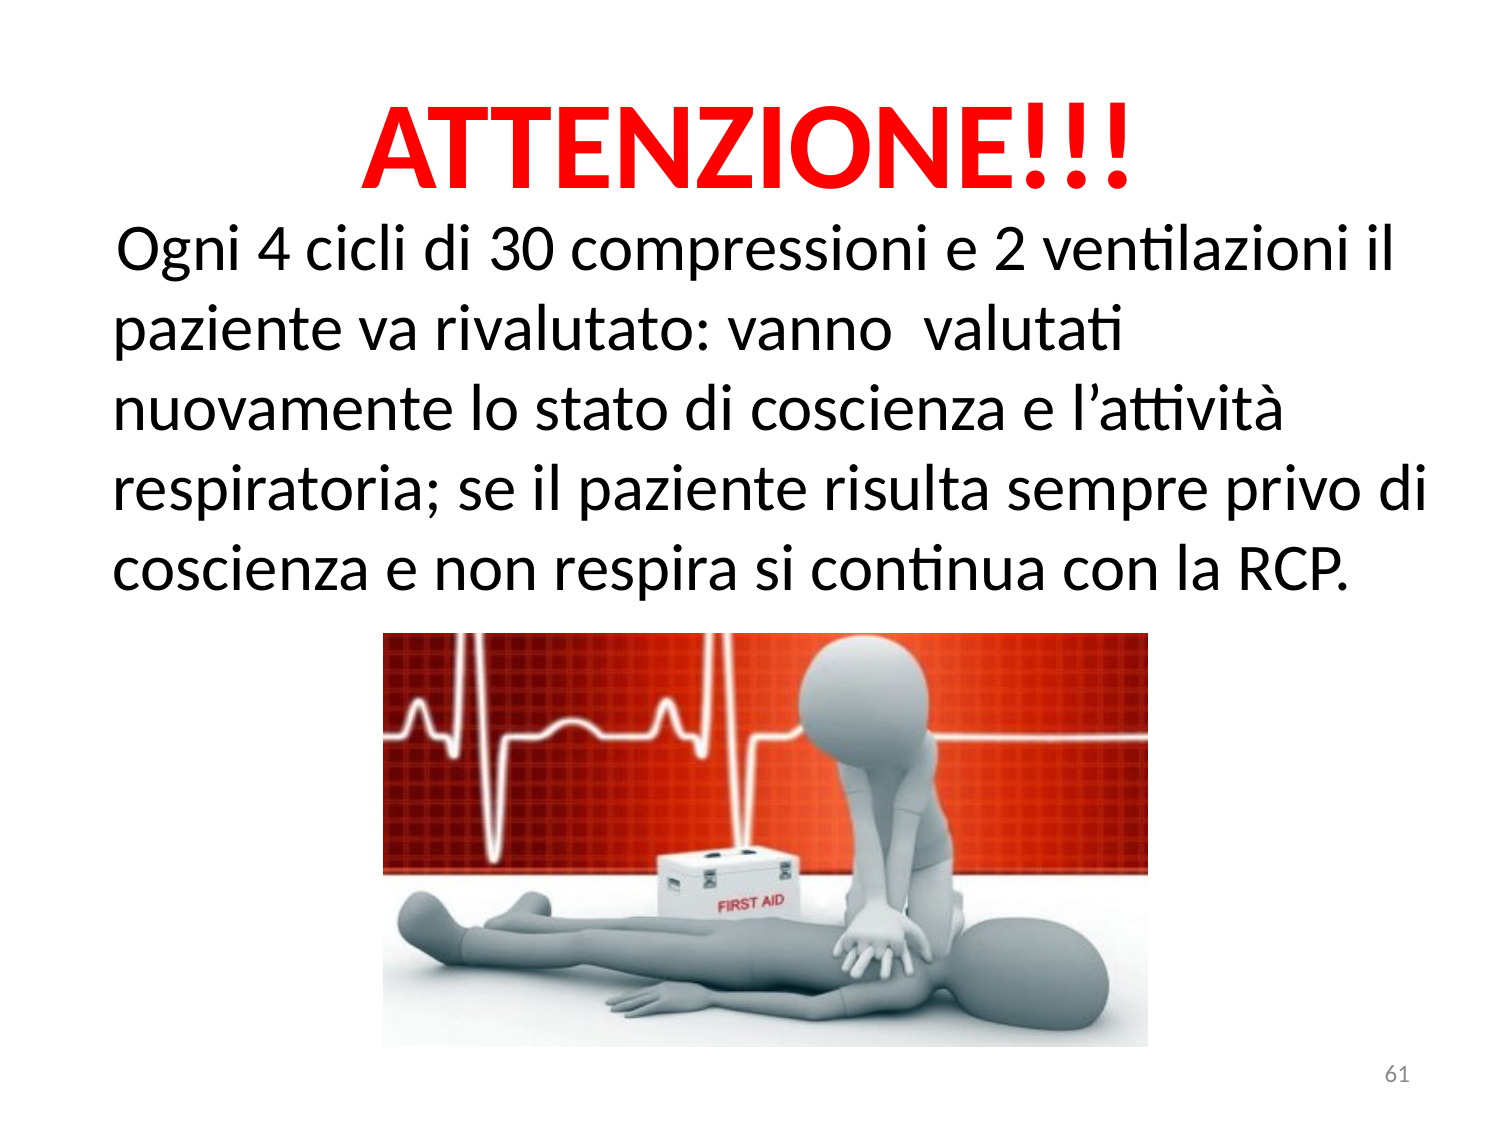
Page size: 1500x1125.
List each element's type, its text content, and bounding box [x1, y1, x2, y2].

slide_number 61 [1074, 1042, 1425, 1103]
title ATTENZIONE!!! [75, 45, 1425, 196]
picture [383, 633, 1148, 1048]
list Ogni 4 cicli di 30 compressioni e 2 ventilazioni il paziente va rivalutato: vanno valutati nuovamente lo stato di coscienza e l’attività respiratoria; se il paziente risulta sempre privo di coscienza e non respira si continua con la RCP. [41, 196, 1447, 870]
